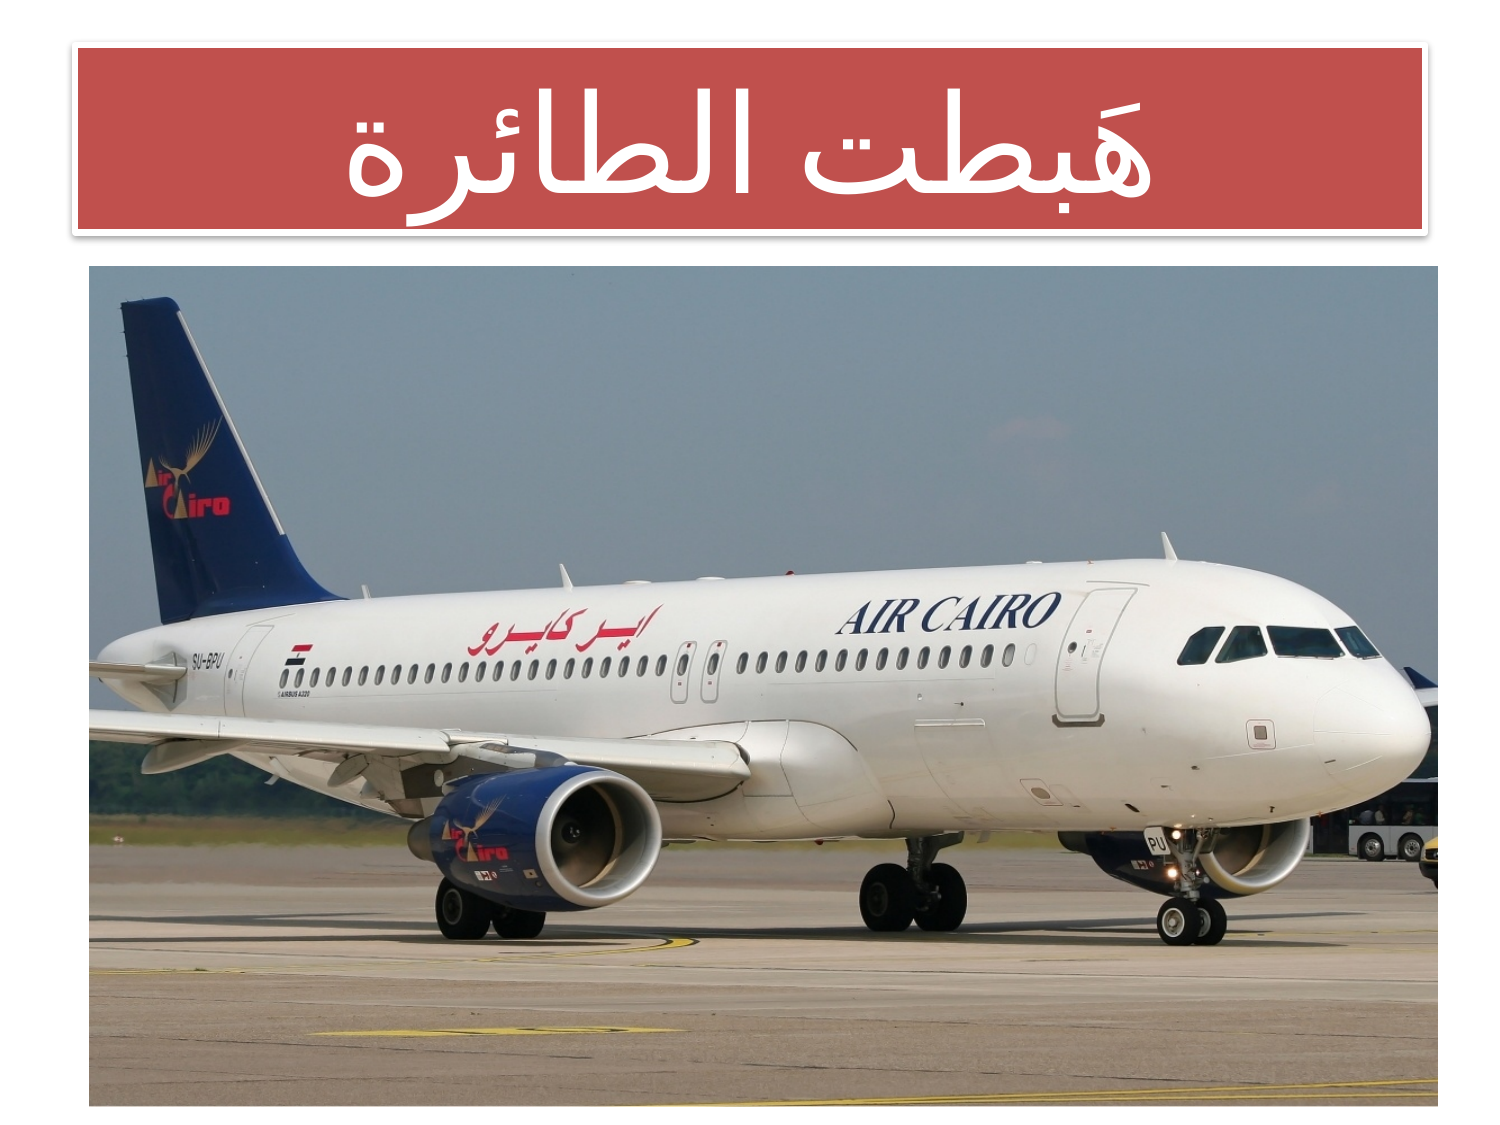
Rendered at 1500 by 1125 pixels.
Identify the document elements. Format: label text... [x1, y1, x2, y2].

picture [89, 266, 1438, 1107]
title هَبطت الطائرة [72, 42, 1428, 236]
